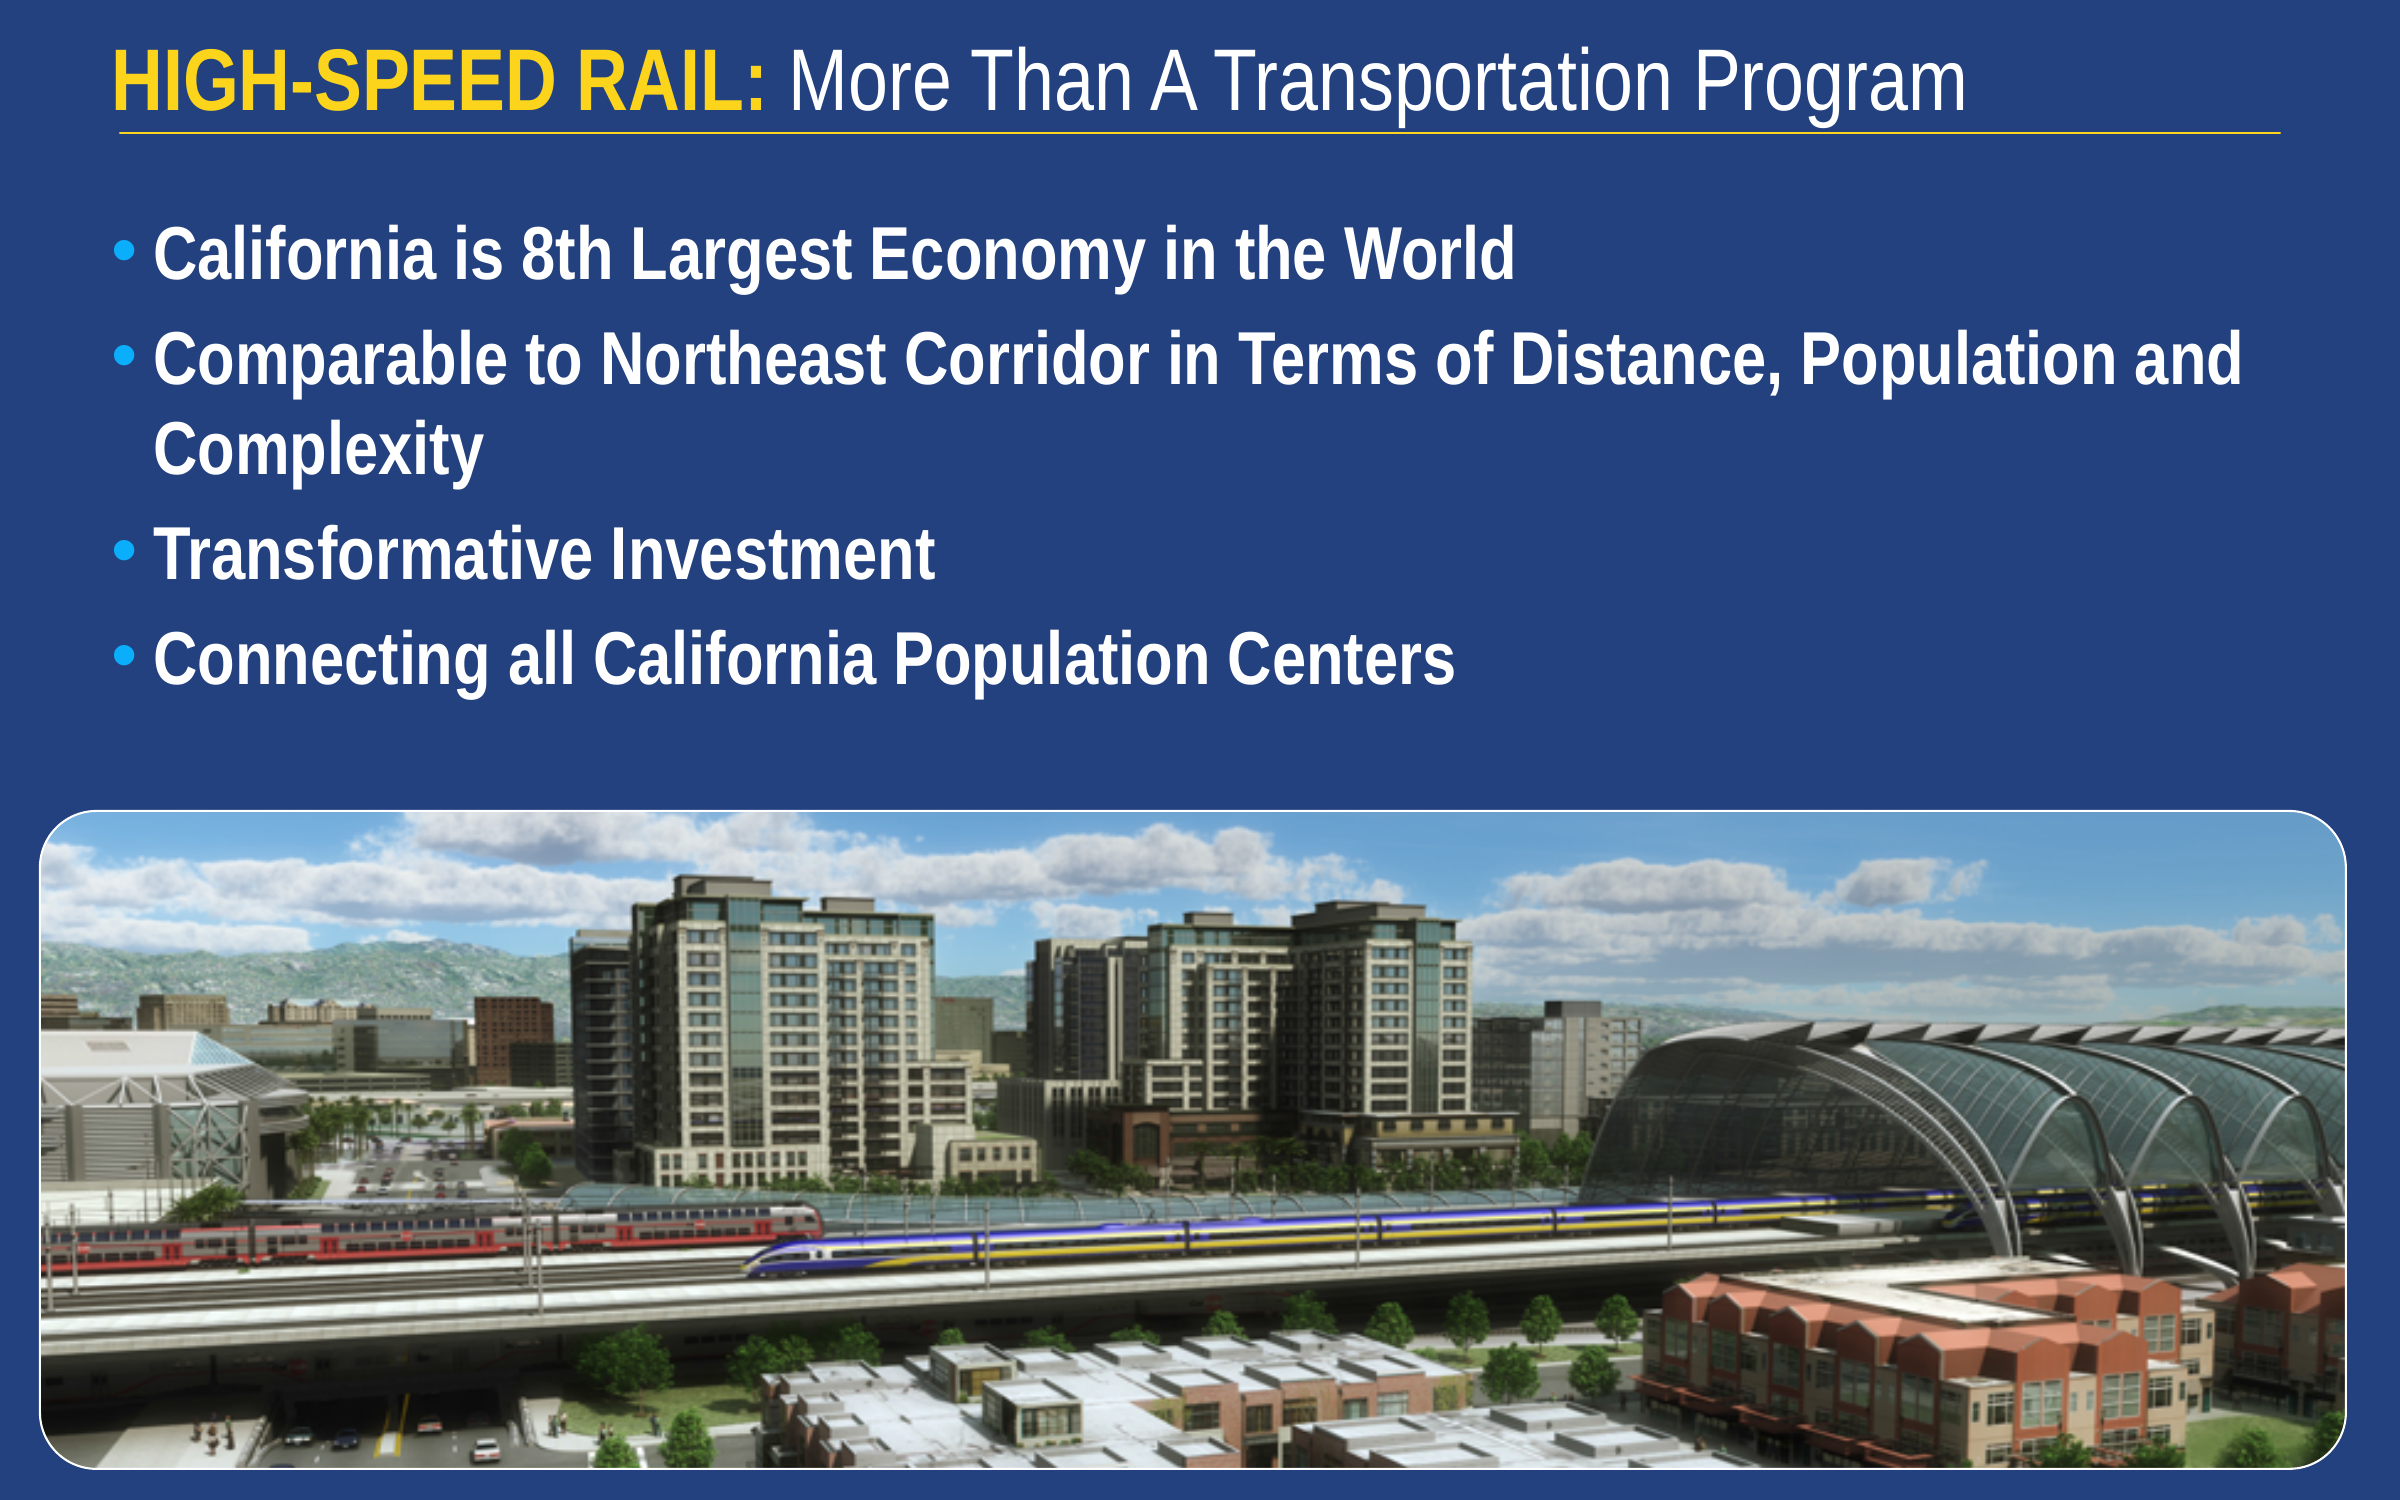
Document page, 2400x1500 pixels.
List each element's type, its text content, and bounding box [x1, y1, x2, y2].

title HIGH-SPEED RAIL: More Than A Transportation Program [90, 0, 2310, 150]
list California is 8th Largest Economy in the World Comparable to Northeast Corridor in Terms of Distance, Population and Complexity Transformative Investment Connecting all California Population Centers [90, 193, 2310, 807]
picture [0, 0, 2400, 1500]
